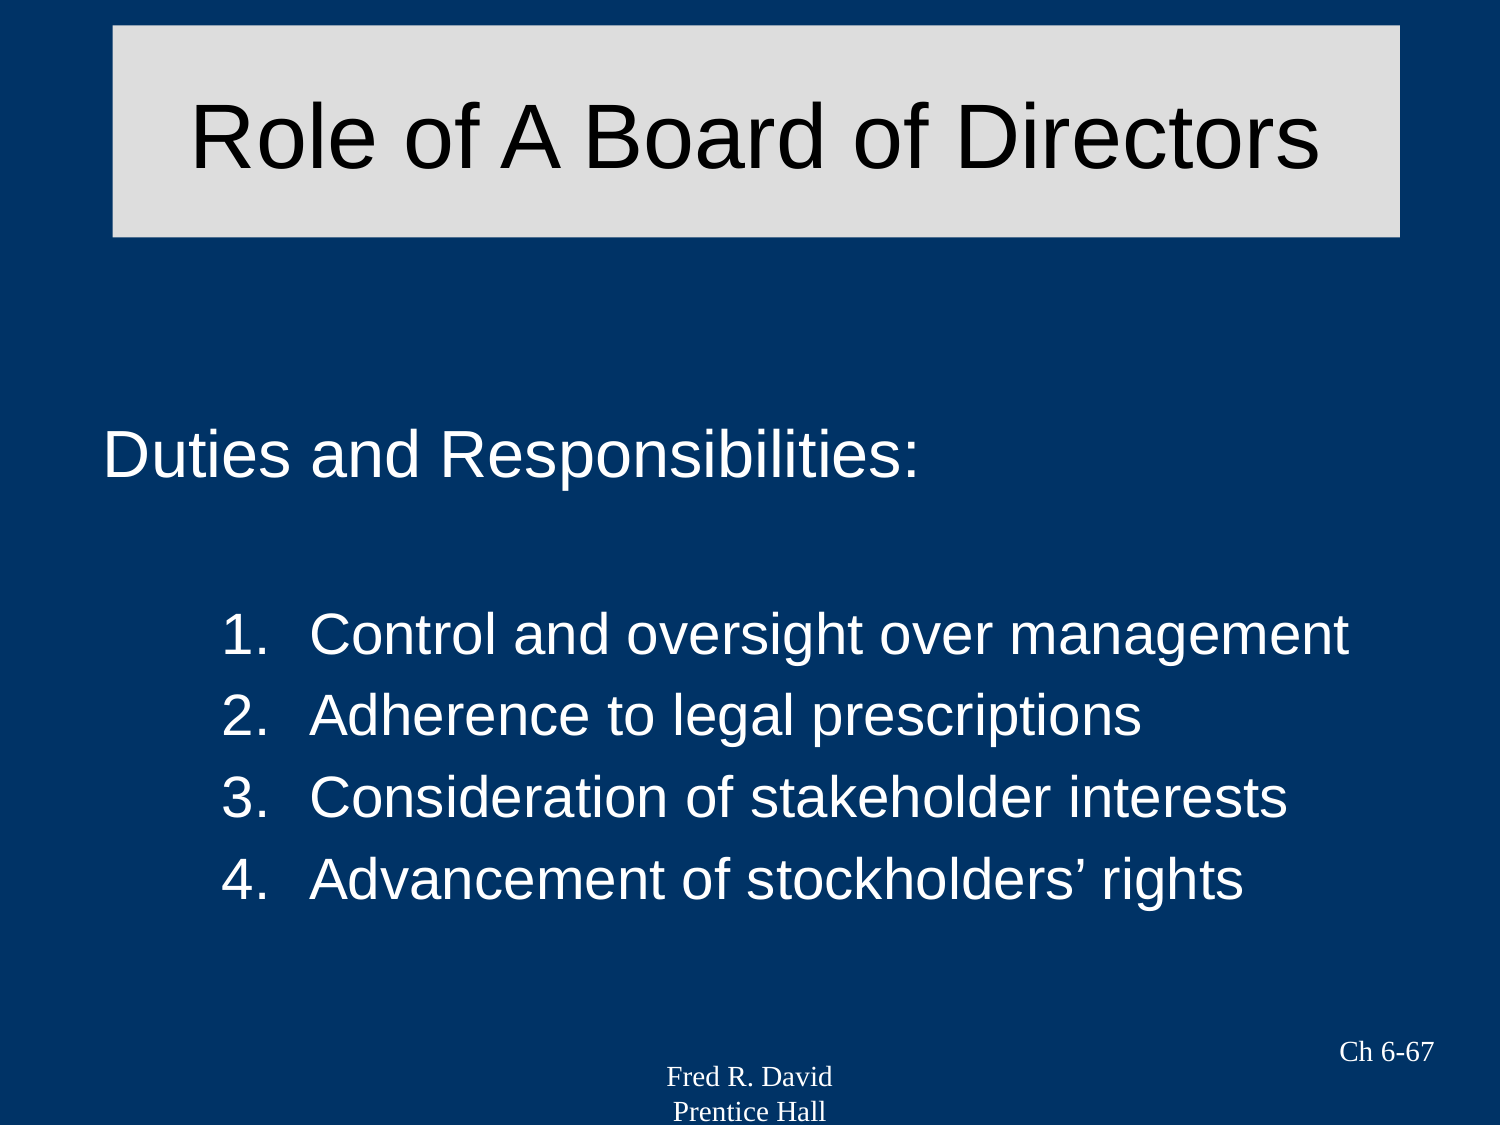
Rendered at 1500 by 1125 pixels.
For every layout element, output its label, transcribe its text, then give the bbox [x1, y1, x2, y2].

footer Fred R. David Prentice Hall [512, 1050, 988, 1125]
slide_number Ch 6-67 [1137, 1025, 1450, 1100]
title Role of A Board of Directors [112, 25, 1400, 238]
list Duties and Responsibilities: Control and oversight over management Adherence to legal prescriptions Consideration of stakeholder interests Advancement of stockholders’ rights [87, 299, 1400, 950]
